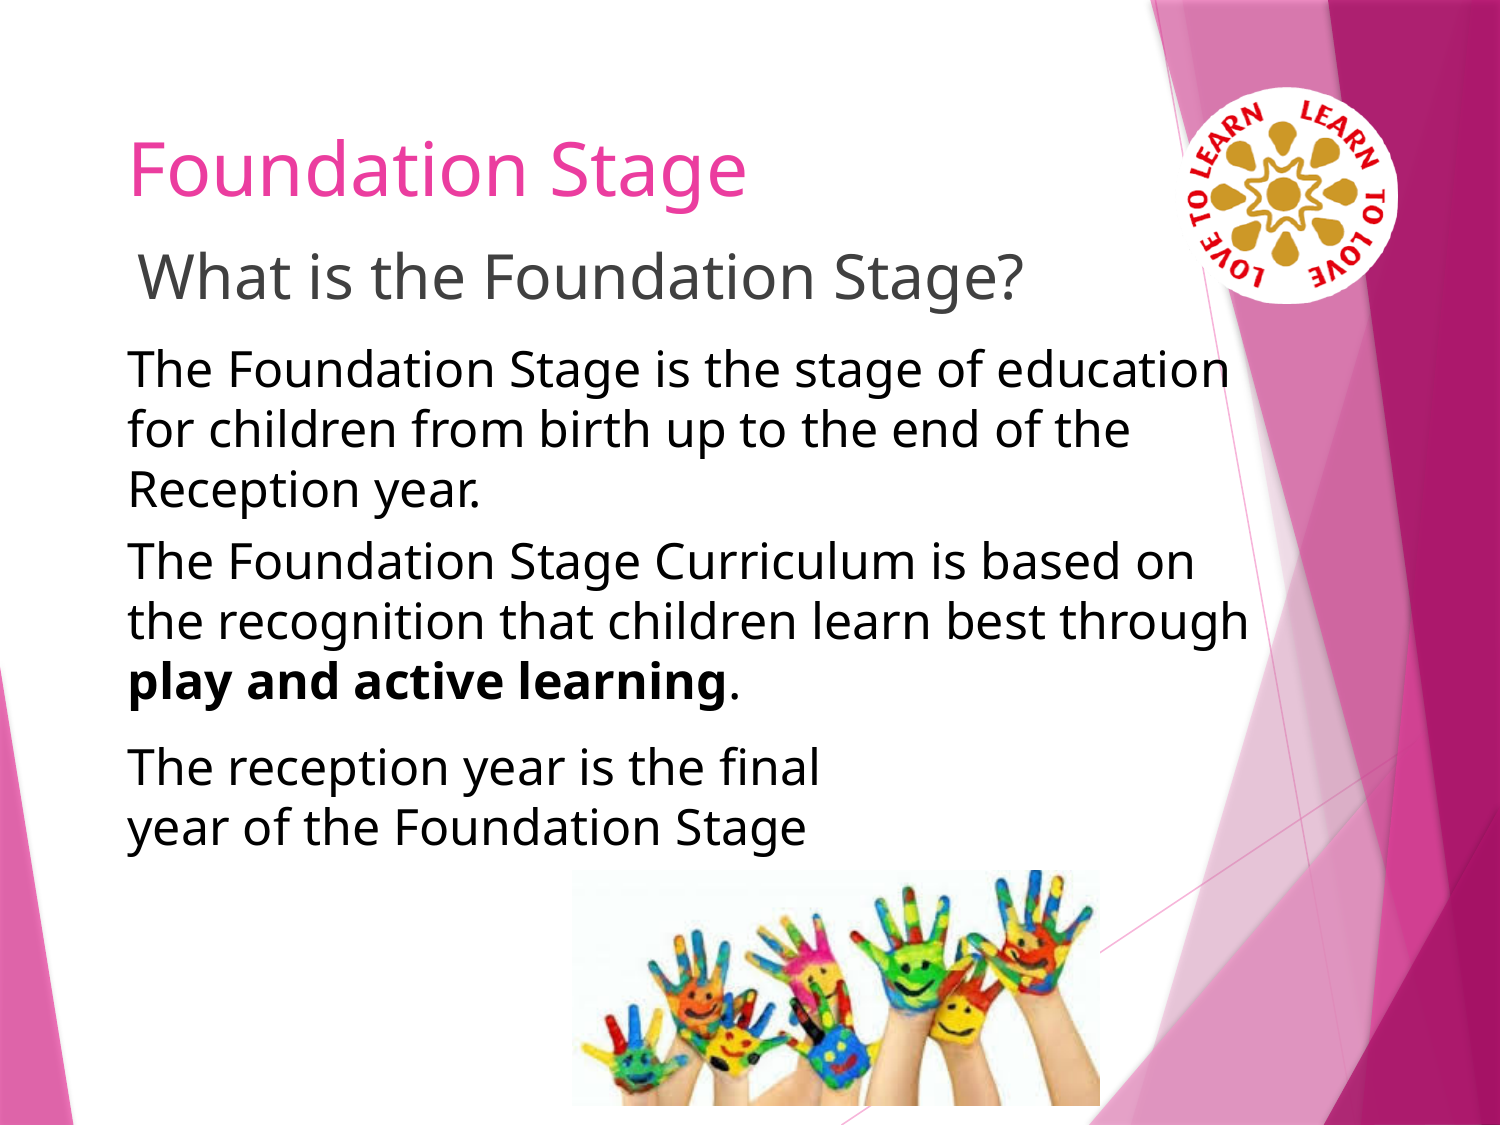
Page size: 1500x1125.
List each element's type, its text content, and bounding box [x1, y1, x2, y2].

title Foundation Stage [112, 113, 1169, 238]
picture [572, 870, 1100, 1106]
text_box The Foundation Stage Curriculum is based on the recognition that children learn best through play and active learning. The reception year is the final year of the Foundation Stage [112, 522, 1500, 863]
list What is the Foundation Stage? [0, 238, 1222, 321]
picture [1174, 87, 1398, 305]
text_box The Foundation Stage is the stage of education for children from birth up to the end of the Reception year. [112, 329, 1294, 522]
